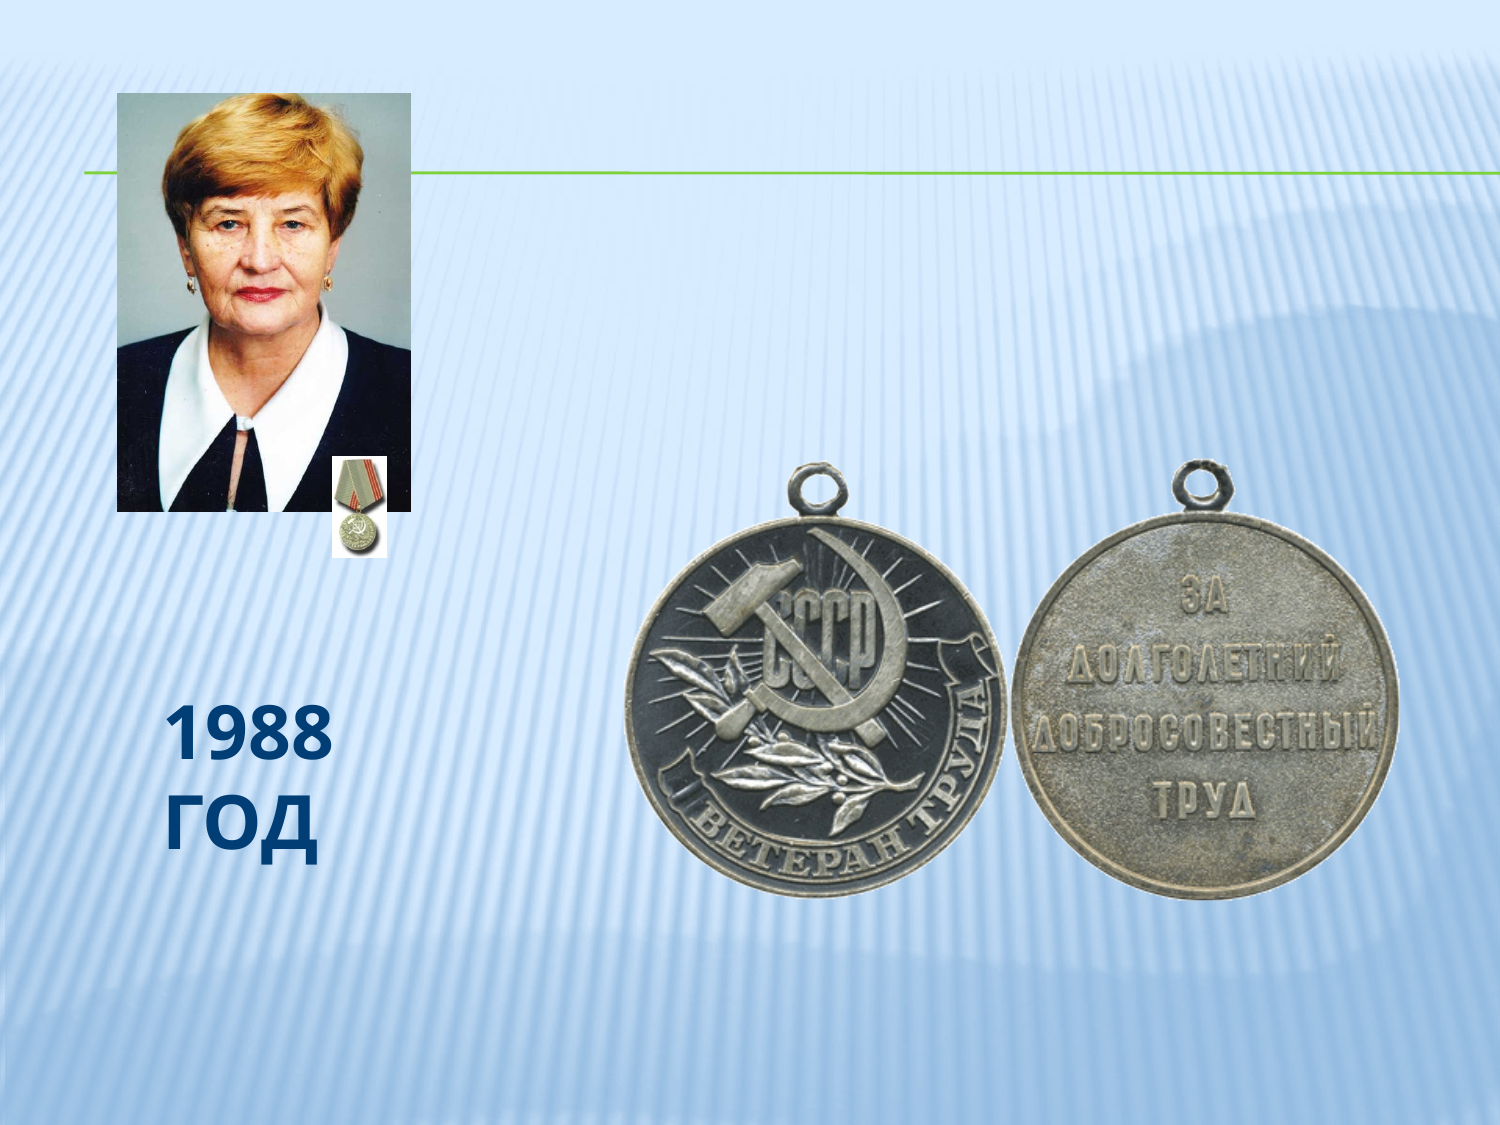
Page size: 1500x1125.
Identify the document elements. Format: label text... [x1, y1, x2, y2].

picture [620, 456, 1403, 905]
title 1988 год [147, 680, 523, 869]
picture [116, 93, 411, 558]
